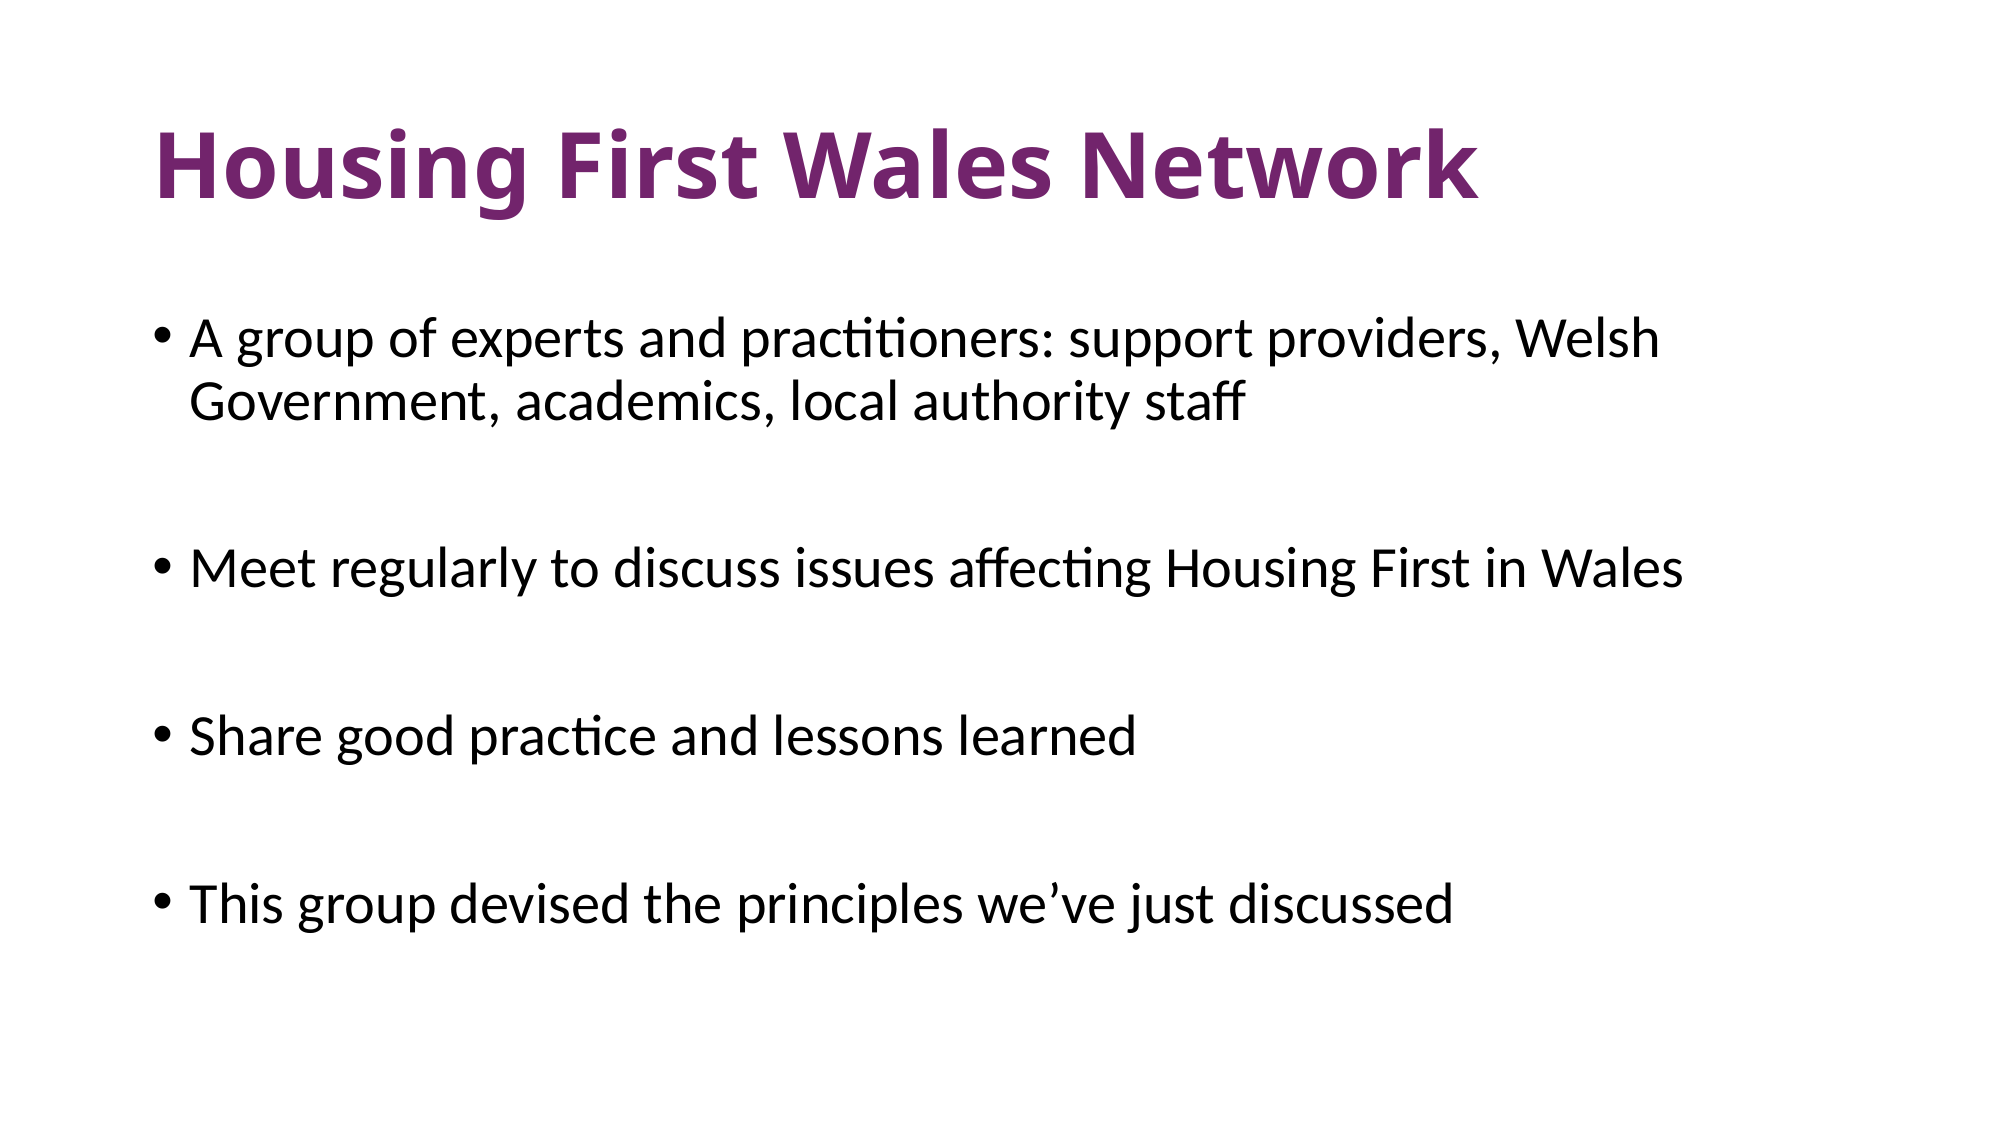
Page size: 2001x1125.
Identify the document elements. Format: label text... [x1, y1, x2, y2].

list A group of experts and practitioners: support providers, Welsh Government, academics, local authority staff Meet regularly to discuss issues affecting Housing First in Wales Share good practice and lessons learned This group devised the principles we’ve just discussed [137, 299, 1863, 1014]
title Housing First Wales Network [137, 59, 1863, 278]
